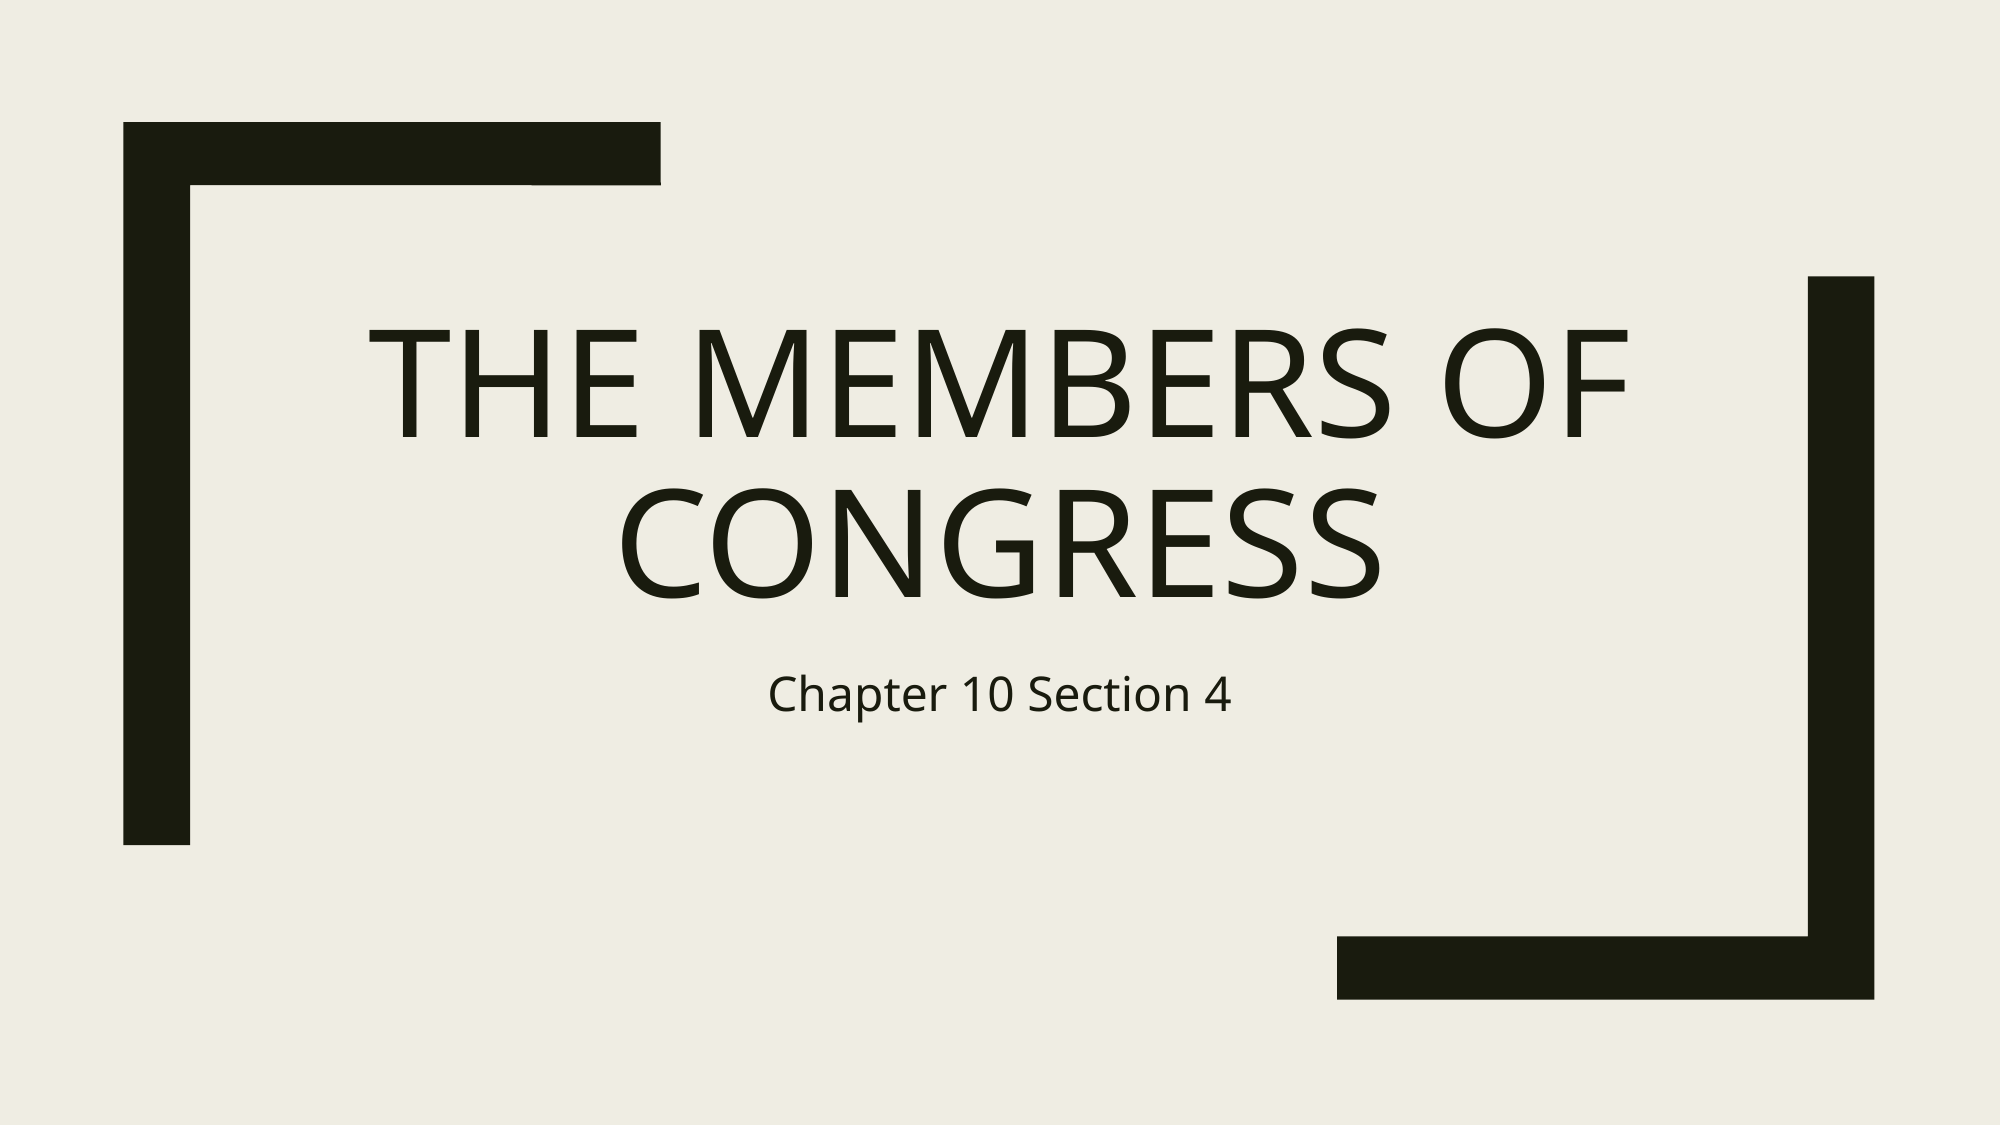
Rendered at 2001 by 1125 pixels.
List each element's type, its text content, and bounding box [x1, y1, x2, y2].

subtitle Chapter 10 Section 4 [439, 649, 1561, 828]
title The Members of Congress [314, 293, 1686, 638]
